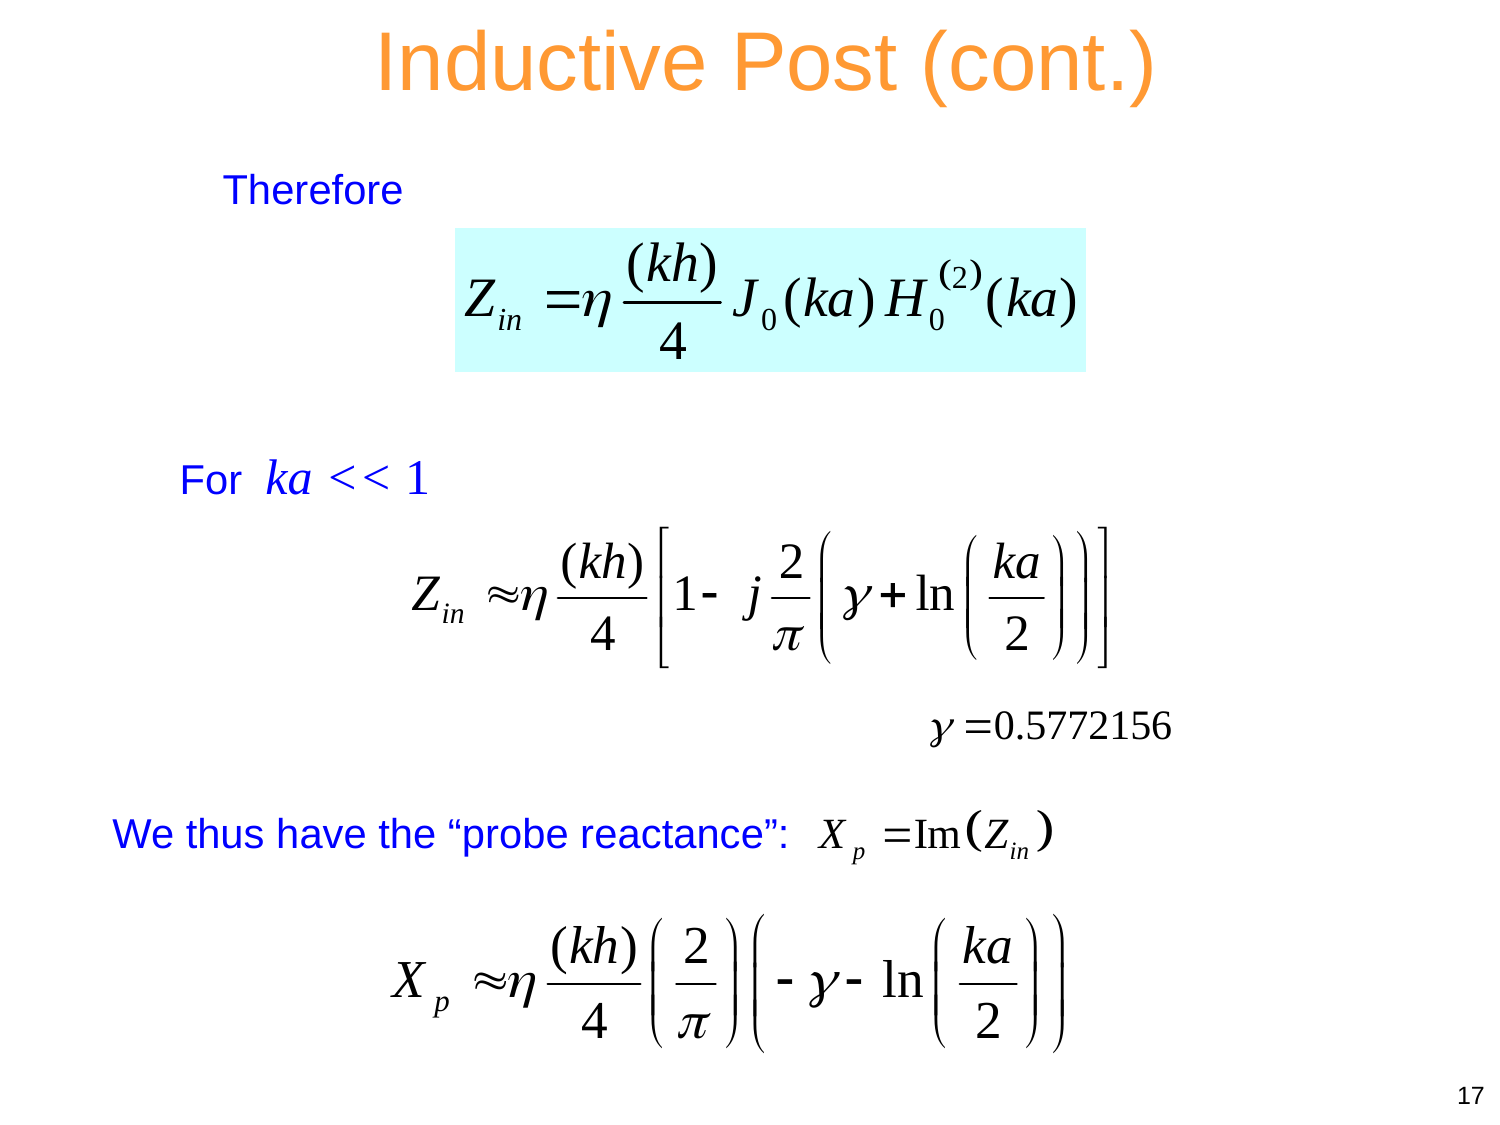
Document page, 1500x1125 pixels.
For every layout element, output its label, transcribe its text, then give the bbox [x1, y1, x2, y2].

slide_number 17 [1149, 1065, 1500, 1125]
text_box Inductive Post (cont.) [126, 0, 1407, 115]
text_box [922, 700, 1179, 757]
text_box For ka << 1 [164, 437, 445, 512]
text_box We thus have the “probe reactance”: [97, 799, 805, 864]
text_box Therefore [207, 156, 419, 221]
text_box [402, 516, 1127, 680]
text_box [454, 227, 1087, 372]
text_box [379, 903, 1079, 1065]
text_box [808, 800, 1057, 874]
